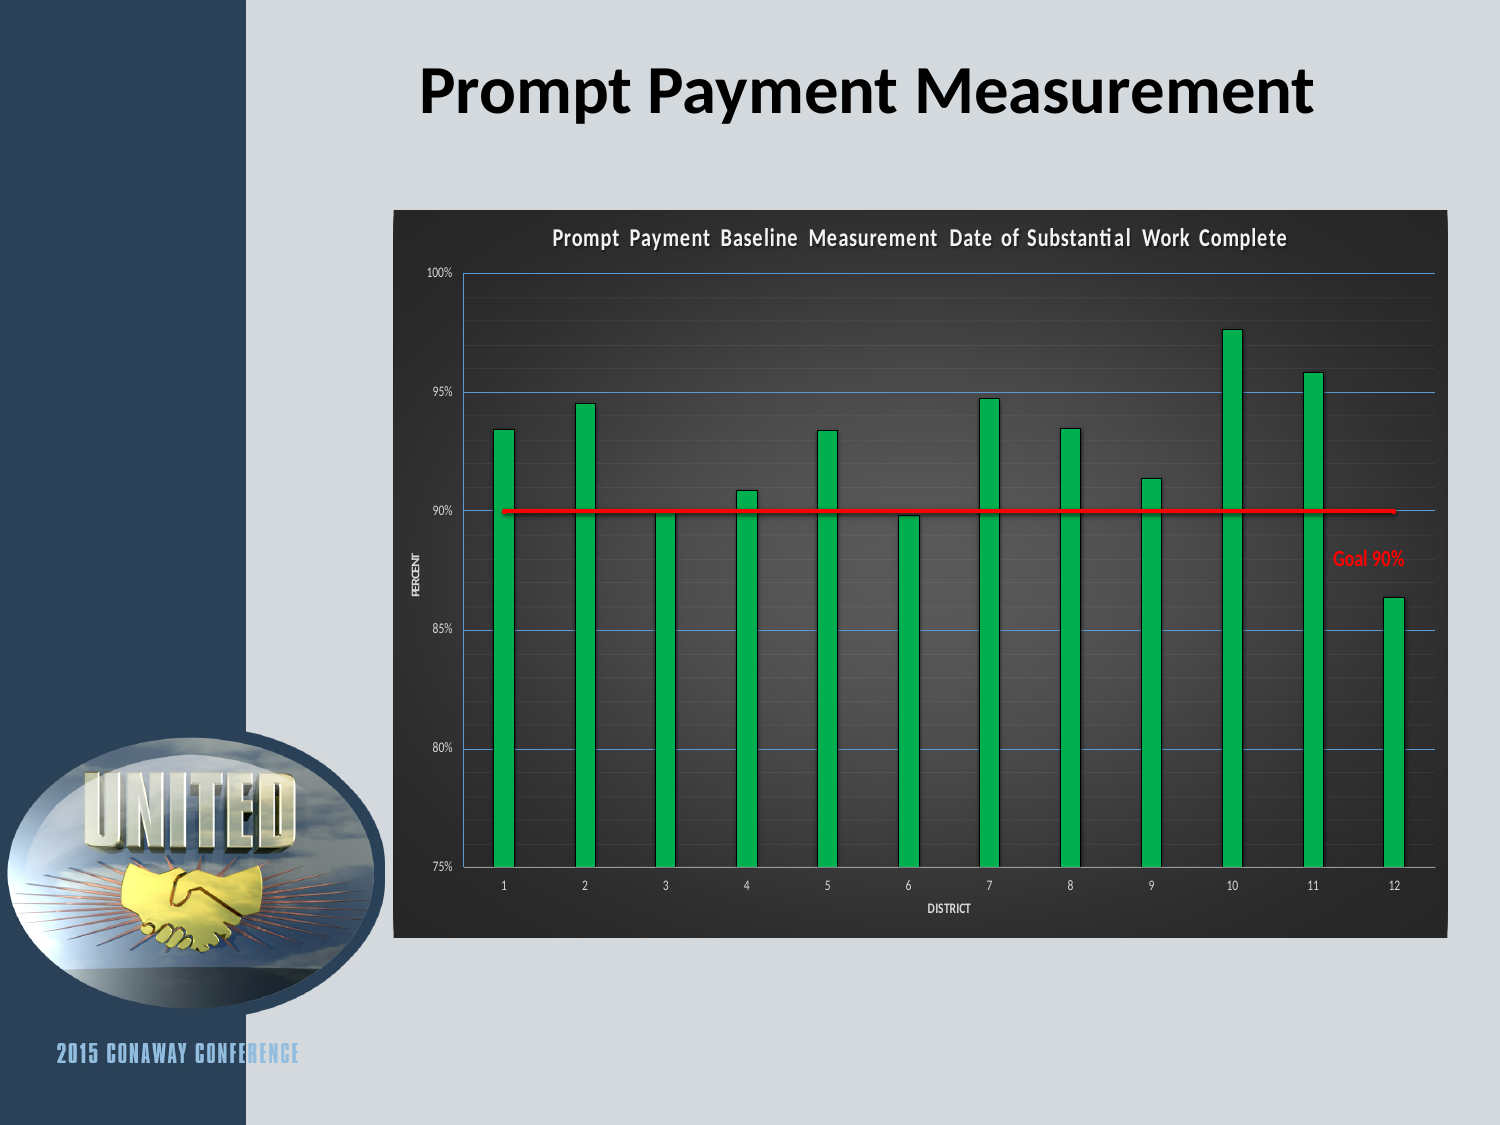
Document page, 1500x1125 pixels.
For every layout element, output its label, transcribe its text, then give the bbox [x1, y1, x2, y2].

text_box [392, 209, 1448, 942]
picture [0, 0, 1500, 1125]
text_box Prompt Payment Measurement [362, 46, 1374, 210]
